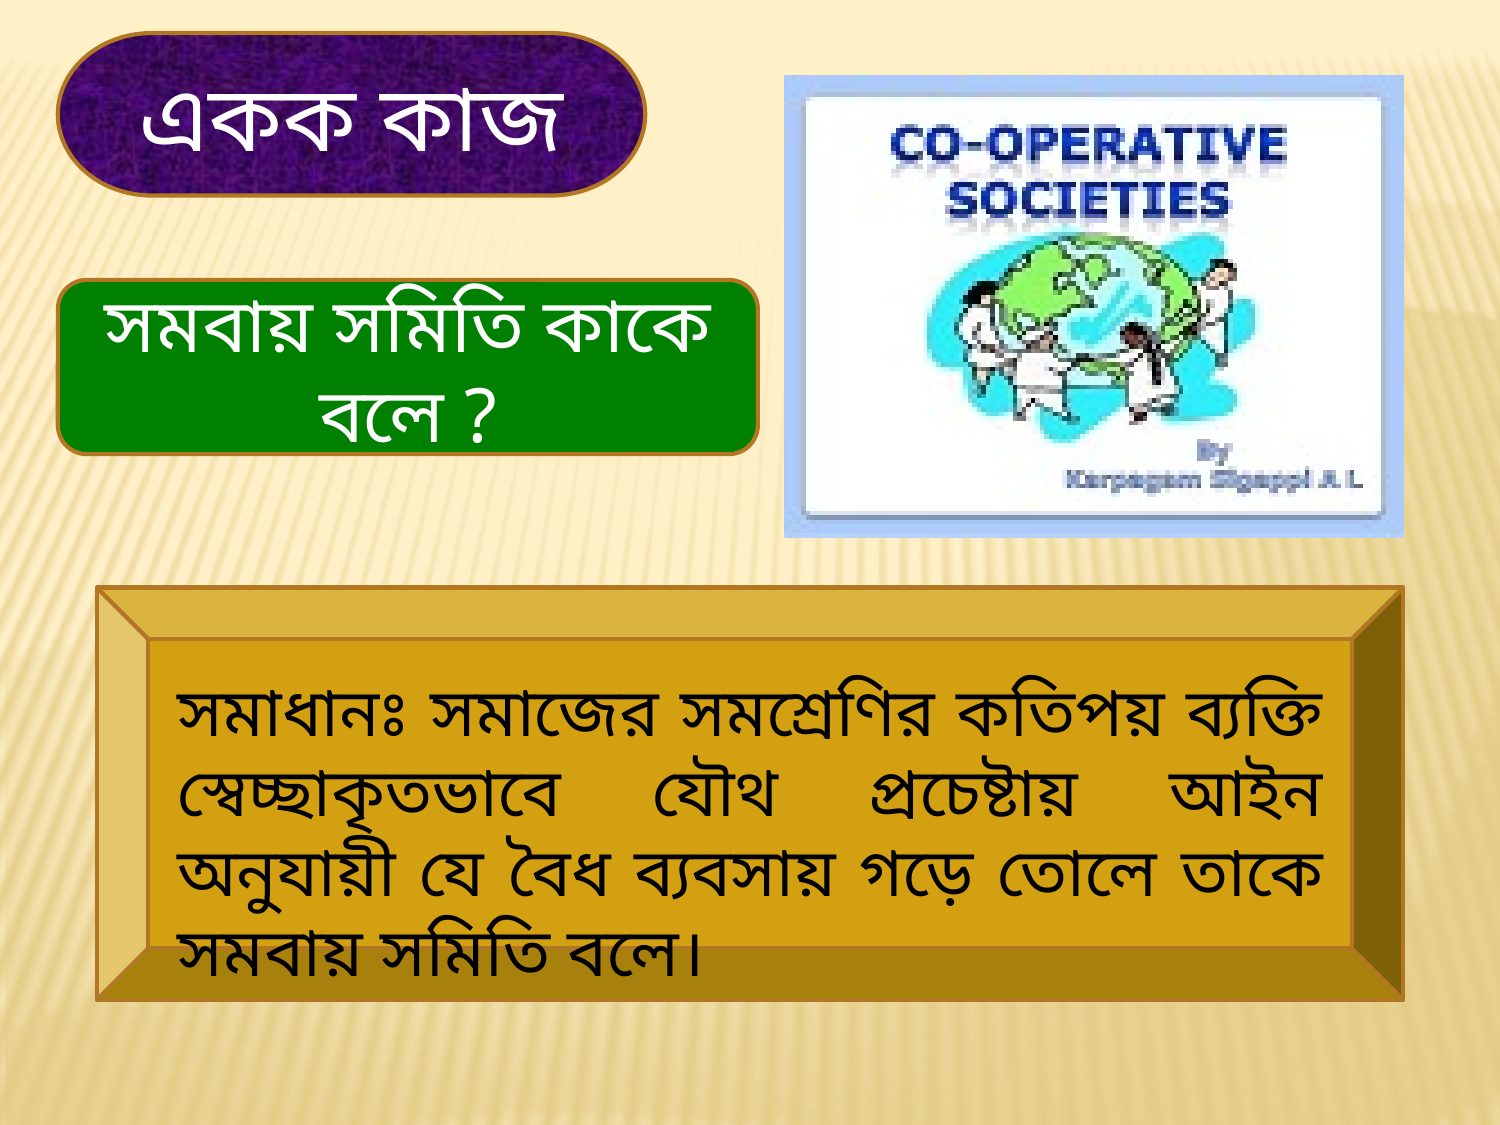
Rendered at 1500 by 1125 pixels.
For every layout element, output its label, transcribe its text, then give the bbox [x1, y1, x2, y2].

text_box একক কাজ [55, 30, 648, 198]
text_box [96, 587, 1404, 1001]
picture [784, 75, 1404, 538]
text_box সমবায় সমিতি কাকে বলে ? [55, 277, 760, 457]
